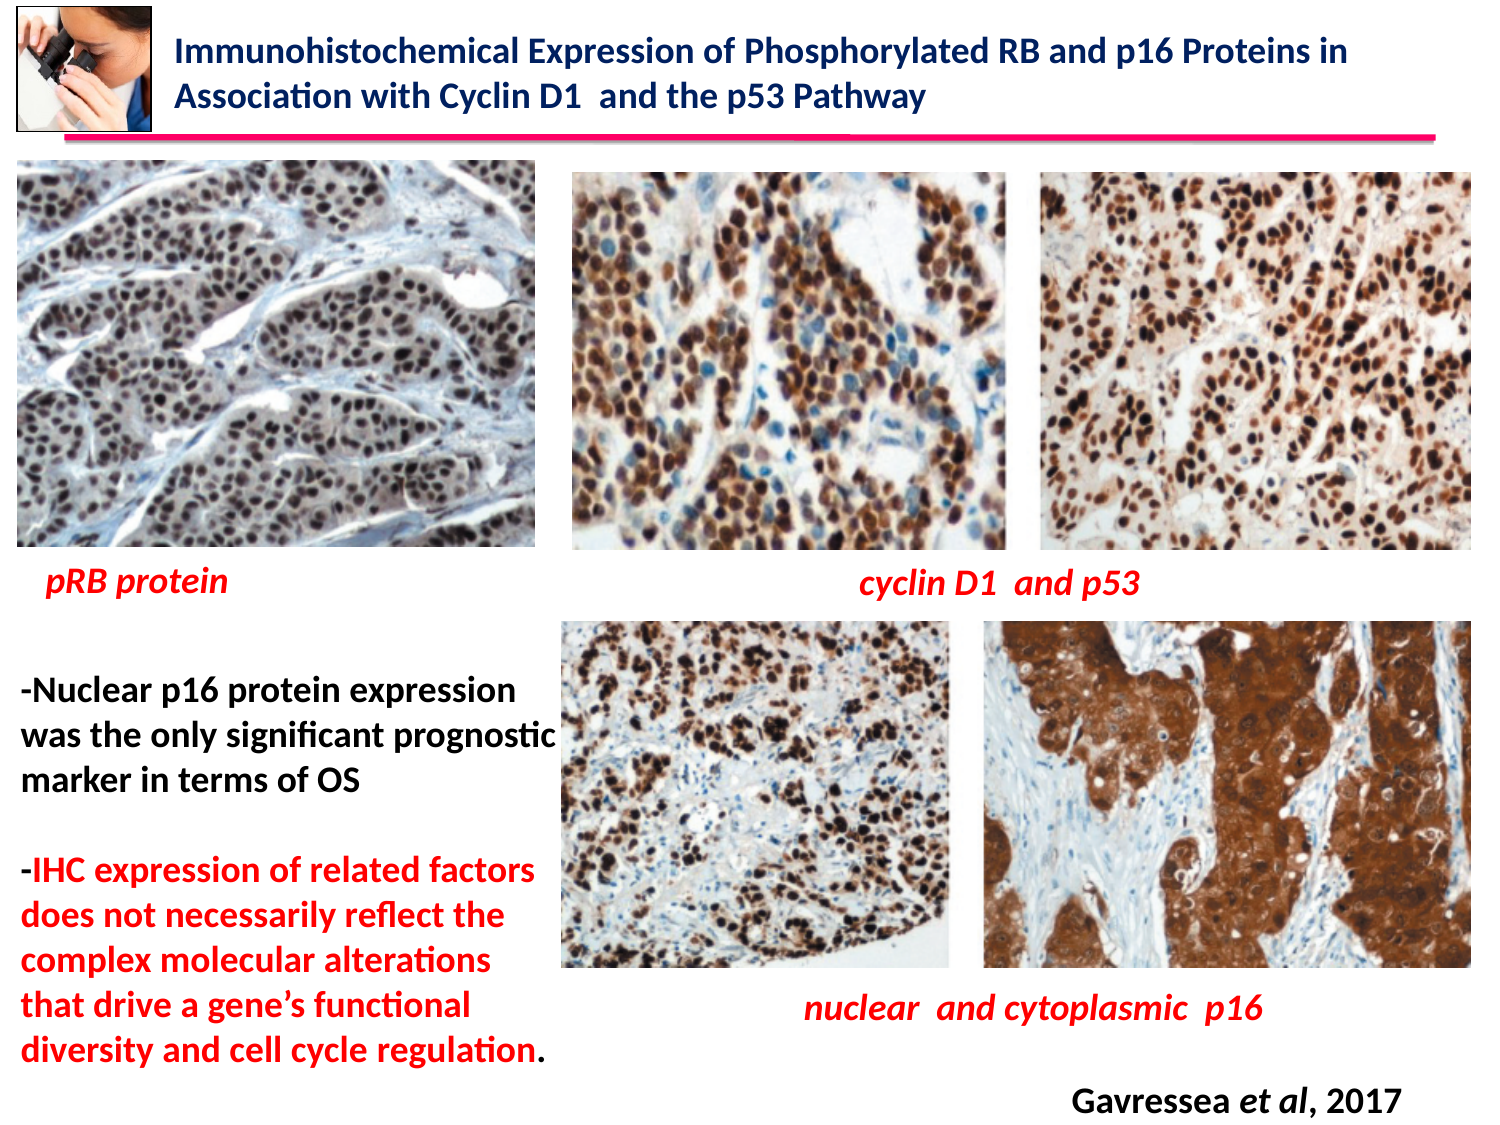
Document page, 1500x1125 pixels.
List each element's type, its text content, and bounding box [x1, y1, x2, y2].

text_box pRB protein [30, 555, 244, 609]
text_box cyclin D1 and p53 [844, 557, 1246, 611]
picture [560, 621, 1471, 968]
picture [17, 7, 151, 132]
picture [17, 160, 536, 547]
text_box nuclear and cytoplasmic p16 [789, 977, 1279, 1036]
picture [572, 172, 1471, 550]
text_box -Nuclear p16 protein expression was the only significant prognostic marker in terms of OS -IHC expression of related factors does not necessarily reflect the complex molecular alterations that drive a gene’s functional diversity and cell cycle regulation. [5, 658, 573, 1078]
text_box Gavressea et al, 2017 [1056, 1068, 1418, 1125]
text_box Immunohistochemical Expression of Phosphorylated RB and p16 Proteins in Association with Cyclin D1 and the p53 Pathway [159, 19, 1389, 124]
